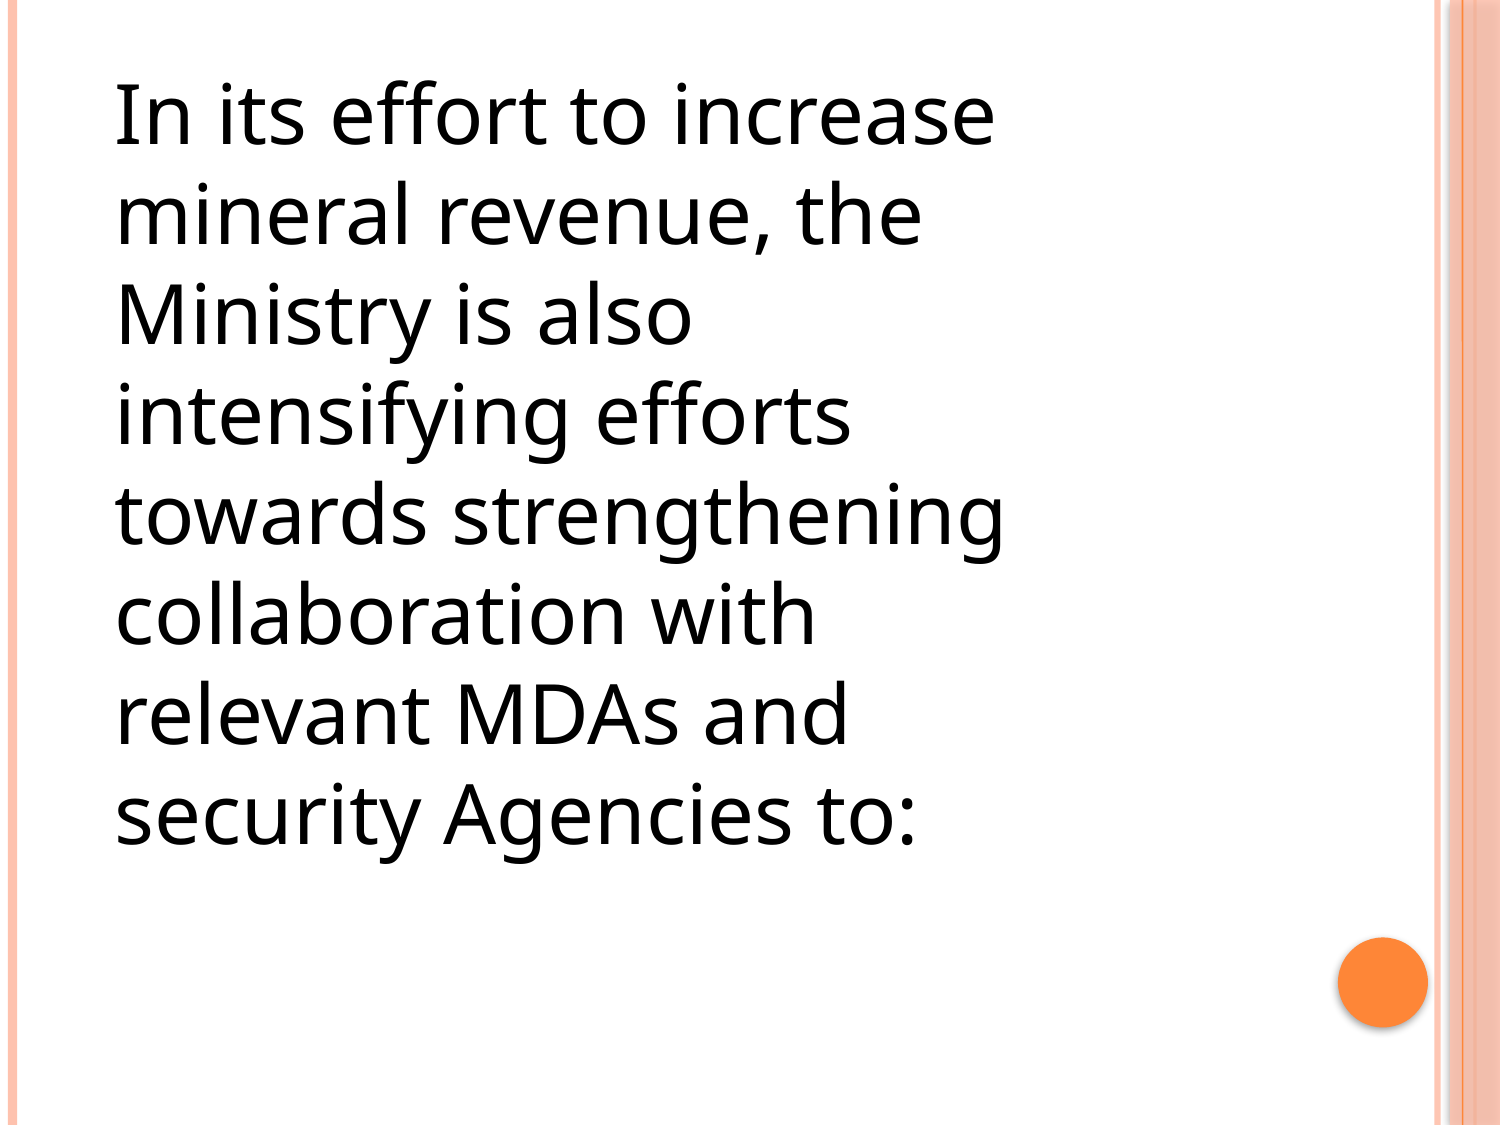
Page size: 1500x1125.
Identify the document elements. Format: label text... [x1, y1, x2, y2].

text_box In its effort to increase mineral revenue, the Ministry is also intensifying efforts towards strengthening collaboration with relevant MDAs and security Agencies to: [99, 53, 1163, 869]
